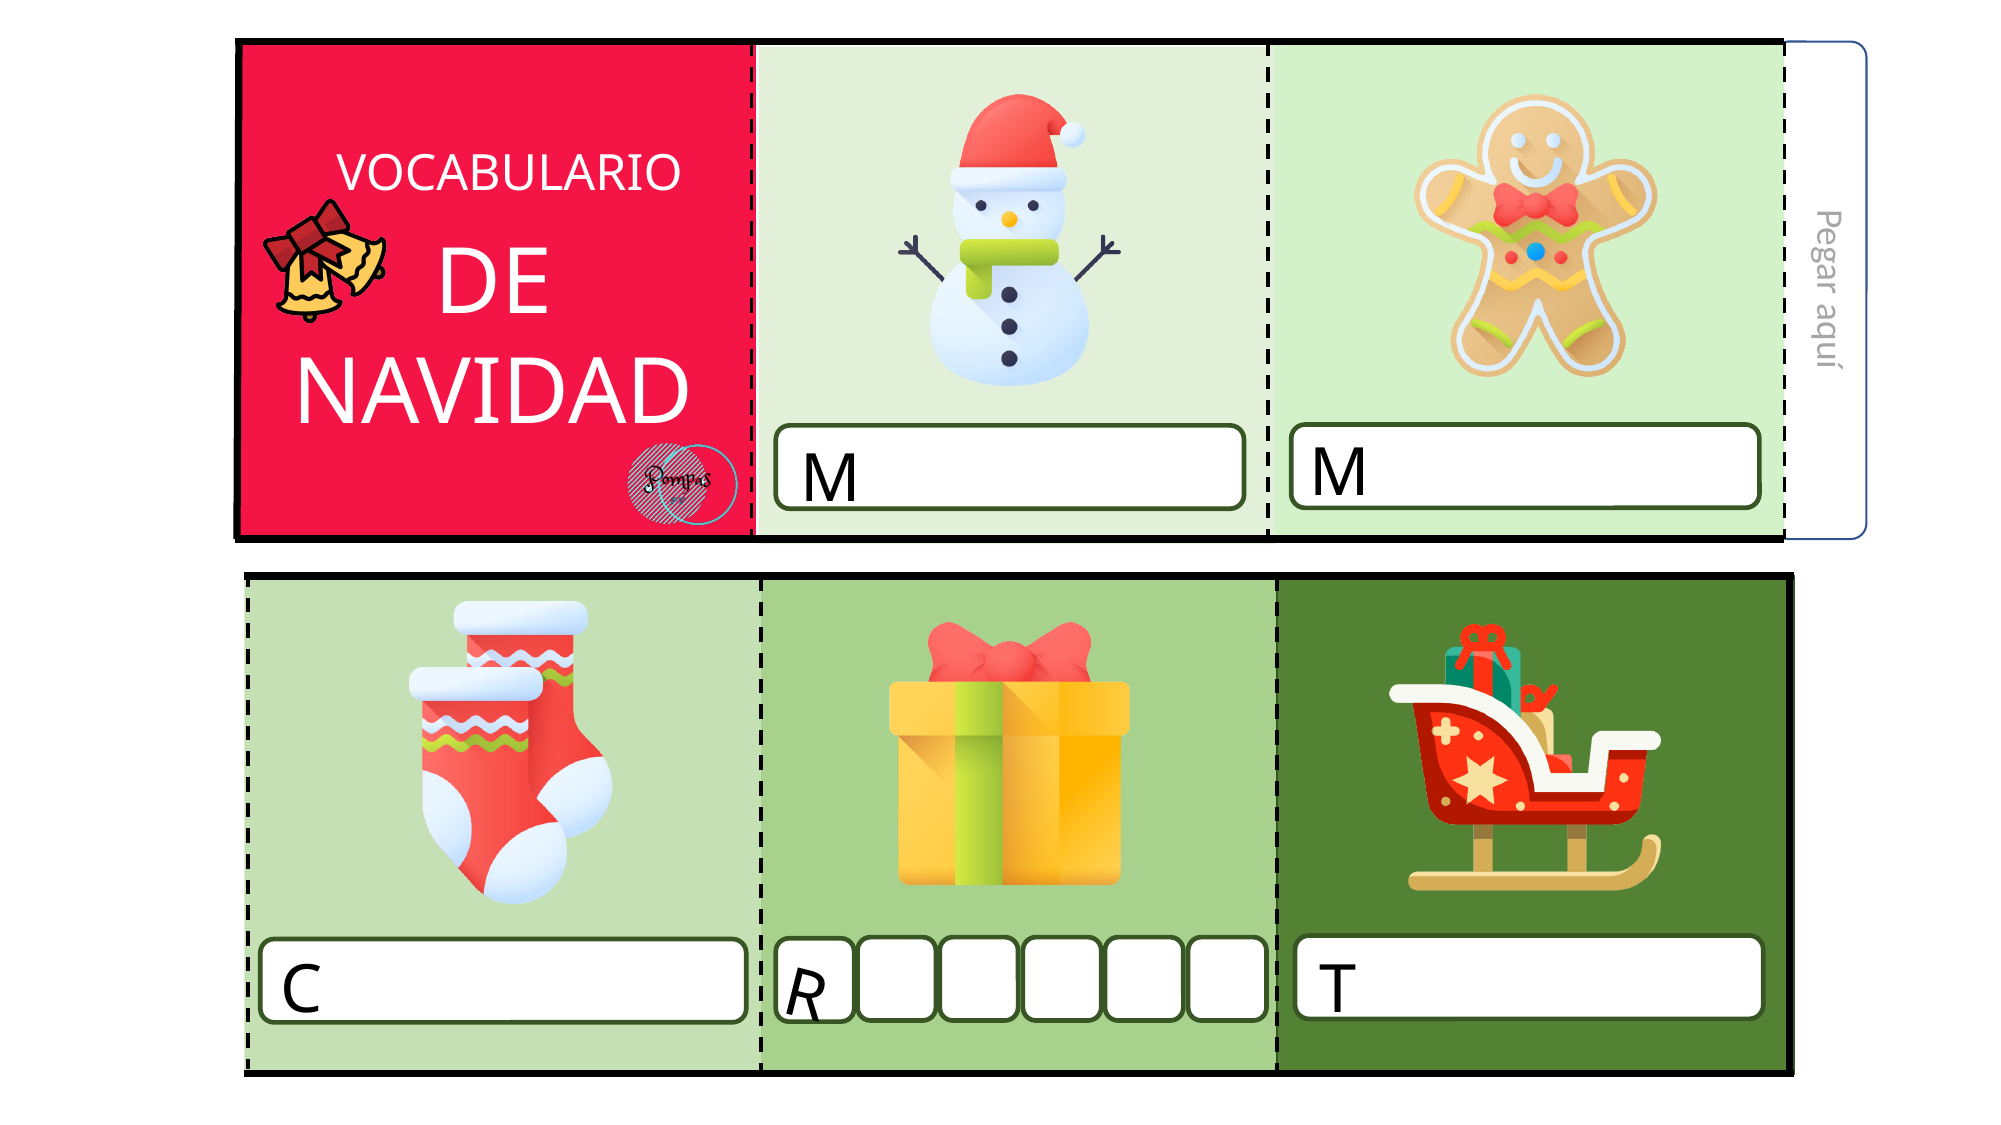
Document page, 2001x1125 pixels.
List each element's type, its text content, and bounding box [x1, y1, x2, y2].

picture [239, 173, 410, 348]
text_box [761, 580, 1276, 1070]
text_box C [259, 941, 265, 1021]
text_box V [1290, 428, 1294, 504]
text_box CV [1103, 936, 1185, 1022]
text_box CV [938, 936, 1020, 1022]
text_box V [1352, 423, 1761, 509]
text_box R [761, 937, 840, 1043]
text_box [758, 46, 1267, 535]
text_box T [1304, 938, 1362, 1033]
text_box V [774, 424, 1246, 510]
text_box [1784, 40, 1868, 541]
text_box [241, 45, 751, 535]
text_box [248, 580, 760, 1070]
picture [1389, 621, 1661, 893]
picture [358, 601, 662, 905]
text_box CV [1021, 936, 1103, 1022]
text_box V [1293, 934, 1765, 1020]
text_box CV [1187, 936, 1268, 1022]
text_box C [788, 937, 856, 1023]
picture [862, 94, 1155, 387]
text_box C [265, 938, 323, 1033]
picture [878, 622, 1141, 885]
text_box C [273, 937, 748, 1024]
picture [1394, 94, 1677, 377]
text_box [1270, 45, 1784, 535]
text_box C [856, 936, 937, 1022]
text_box [243, 575, 247, 1075]
text_box Pegar aquí [1802, 147, 1863, 432]
text_box VOCABULARIO [321, 133, 698, 209]
text_box DE NAVIDAD [277, 214, 709, 450]
text_box [1278, 580, 1786, 1070]
text_box [1269, 46, 1276, 535]
text_box M [785, 427, 843, 523]
text_box C [774, 938, 784, 974]
text_box [752, 45, 757, 535]
text_box M [1294, 421, 1352, 517]
picture [615, 437, 747, 532]
